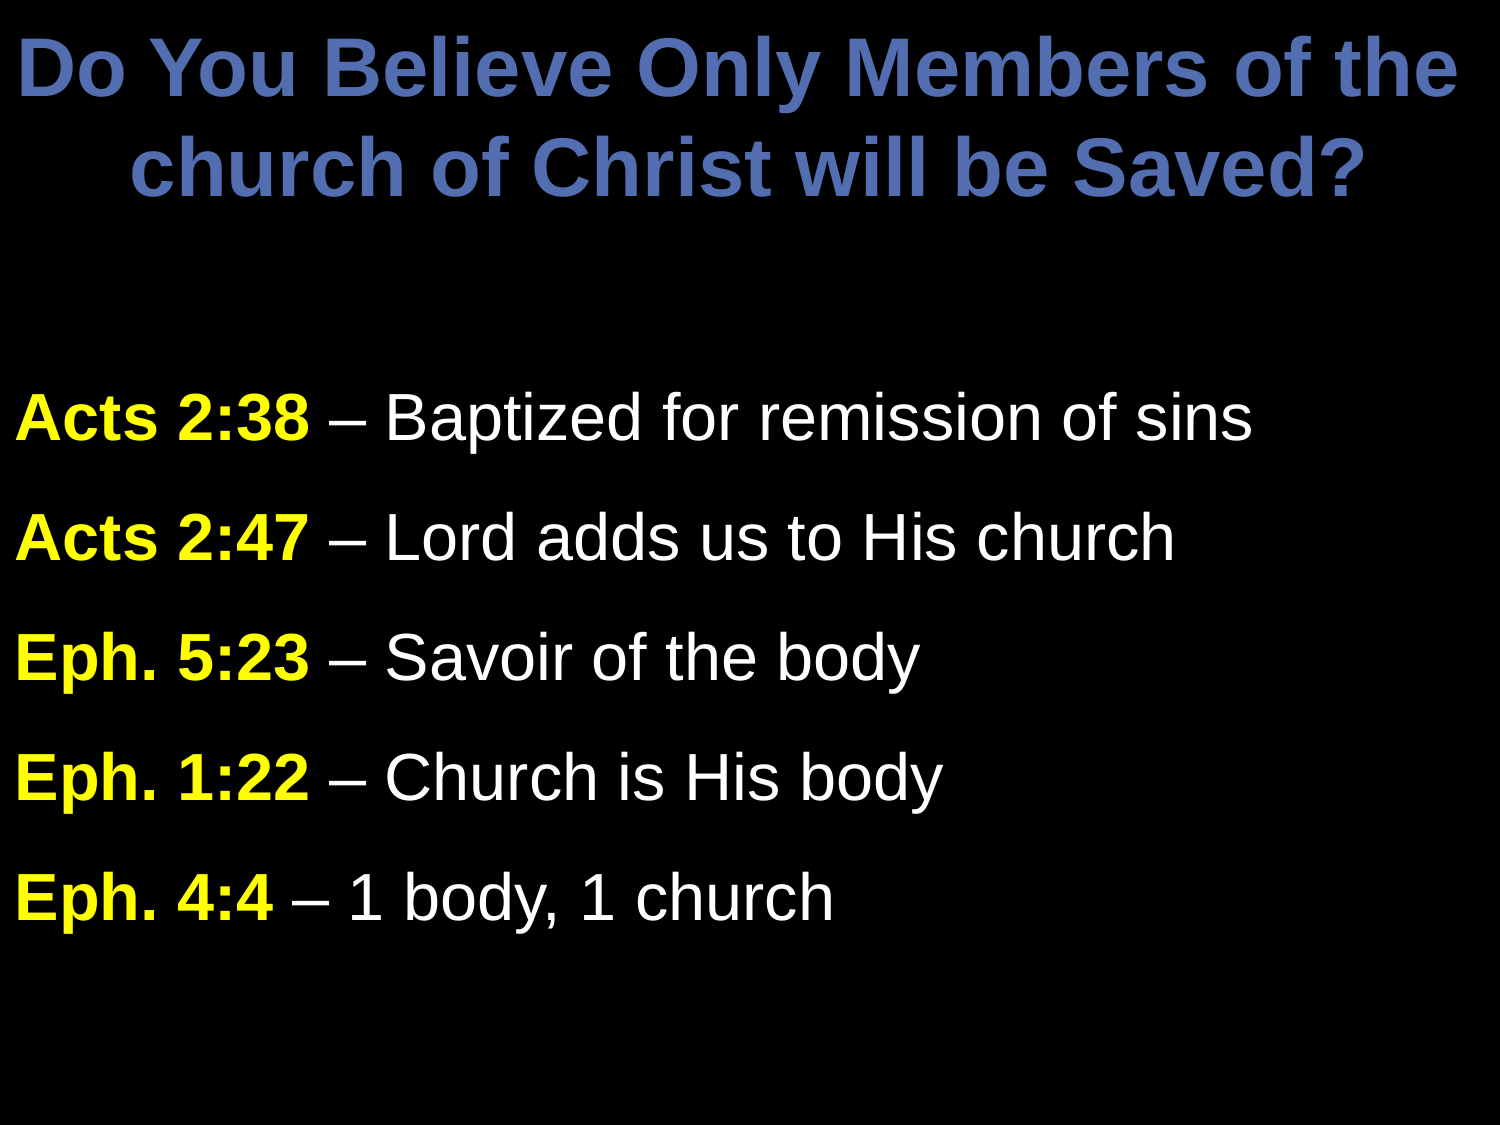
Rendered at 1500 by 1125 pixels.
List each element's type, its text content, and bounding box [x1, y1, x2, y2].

text_box Acts 2:38 – Baptized for remission of sins Acts 2:47 – Lord adds us to His church Eph. 5:23 – Savoir of the body Eph. 1:22 – Church is His body Eph. 4:4 – 1 body, 1 church [0, 326, 1500, 1022]
text_box Do You Believe Only Members of the church of Christ will be Saved? [1, 5, 1499, 221]
